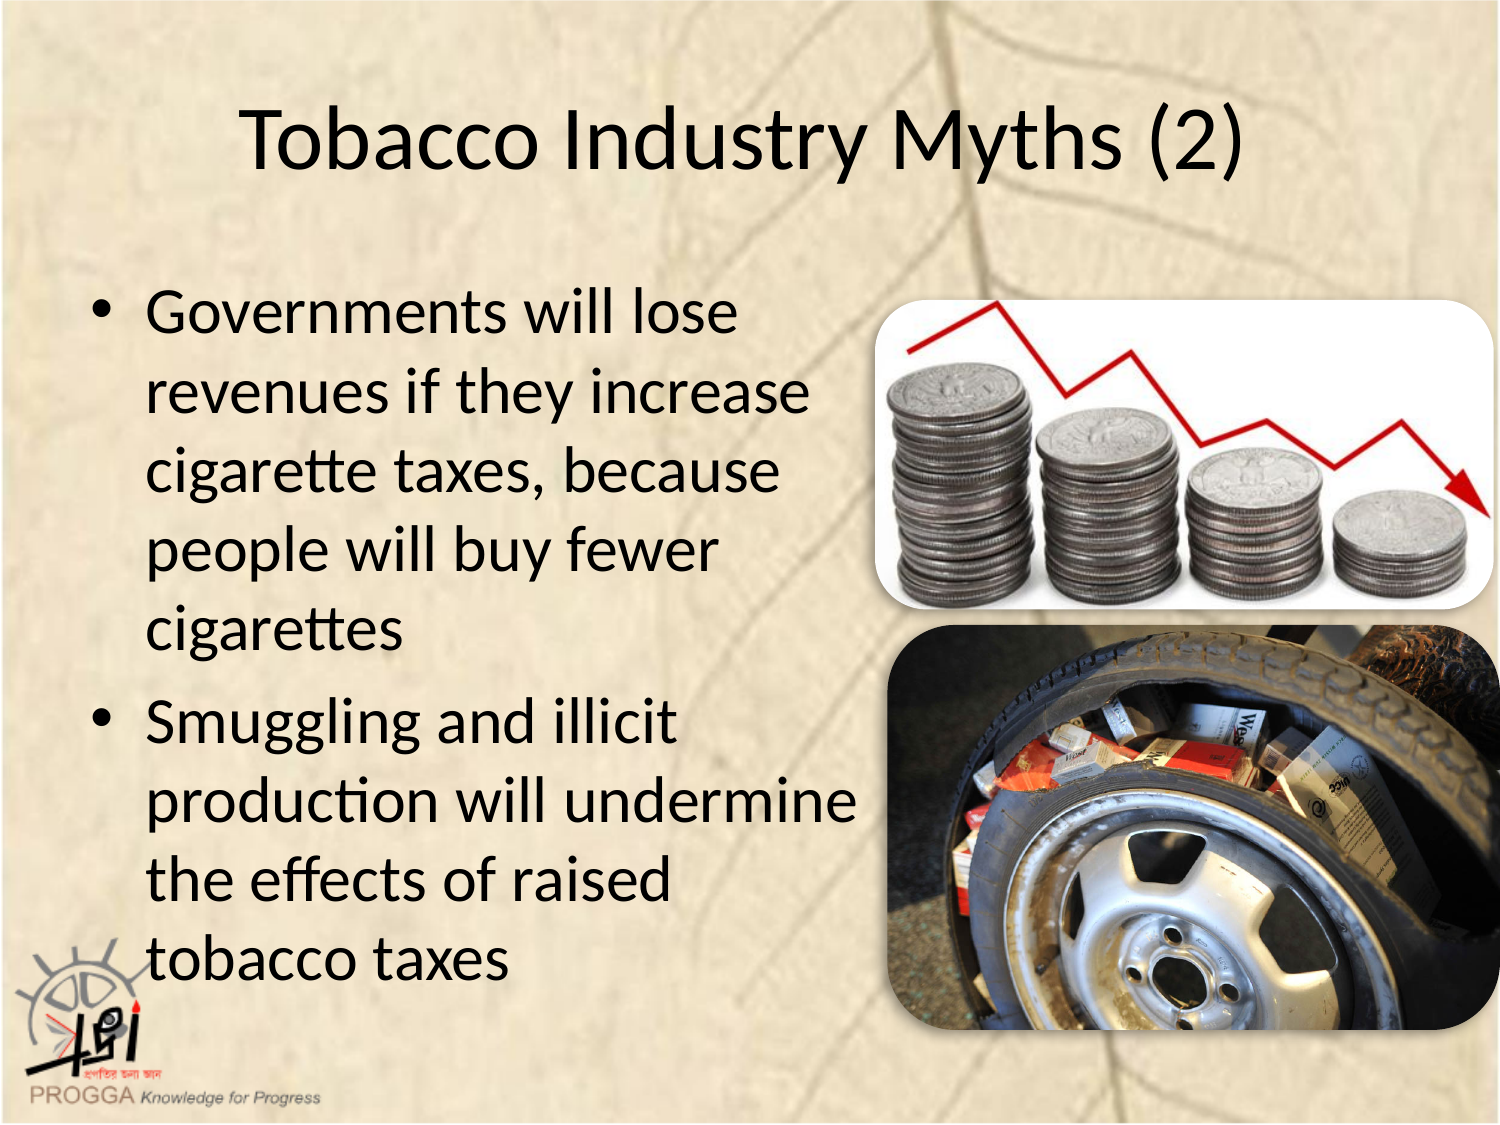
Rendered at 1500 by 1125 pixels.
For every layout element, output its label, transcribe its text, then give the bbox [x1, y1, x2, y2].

list Governments will lose revenues if they increase cigarette taxes, because people will buy fewer cigarettes Smuggling and illicit production will undermine the effects of raised tobacco taxes [75, 260, 875, 1005]
picture [0, 0, 1500, 1125]
title Tobacco Industry Myths (2) [75, 52, 1413, 213]
